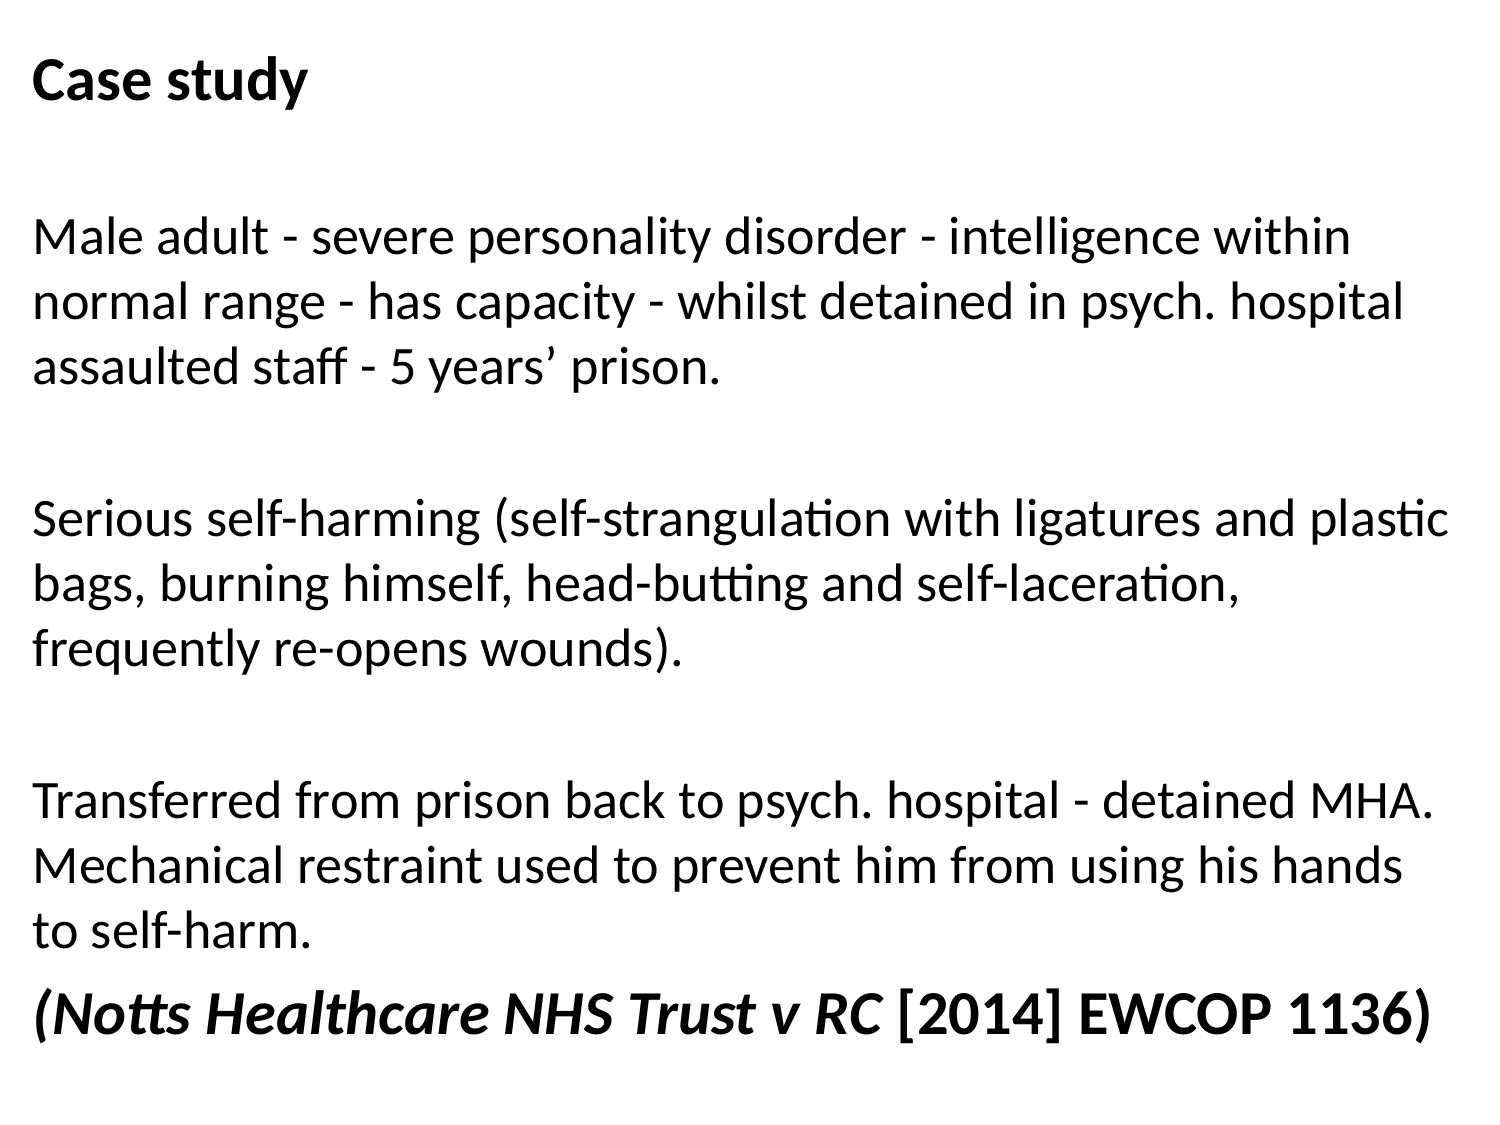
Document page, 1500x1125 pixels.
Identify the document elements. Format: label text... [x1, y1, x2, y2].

list Case study Male adult - severe personality disorder - intelligence within normal range - has capacity - whilst detained in psych. hospital assaulted staff - 5 years’ prison. Serious self-harming (self-strangulation with ligatures and plastic bags, burning himself, head-butting and self-laceration, frequently re-opens wounds). Transferred from prison back to psych. hospital - detained MHA. Mechanical restraint used to prevent him from using his hands to self-harm. (Notts Healthcare NHS Trust v RC [2014] EWCOP 1136) [17, 30, 1471, 1094]
